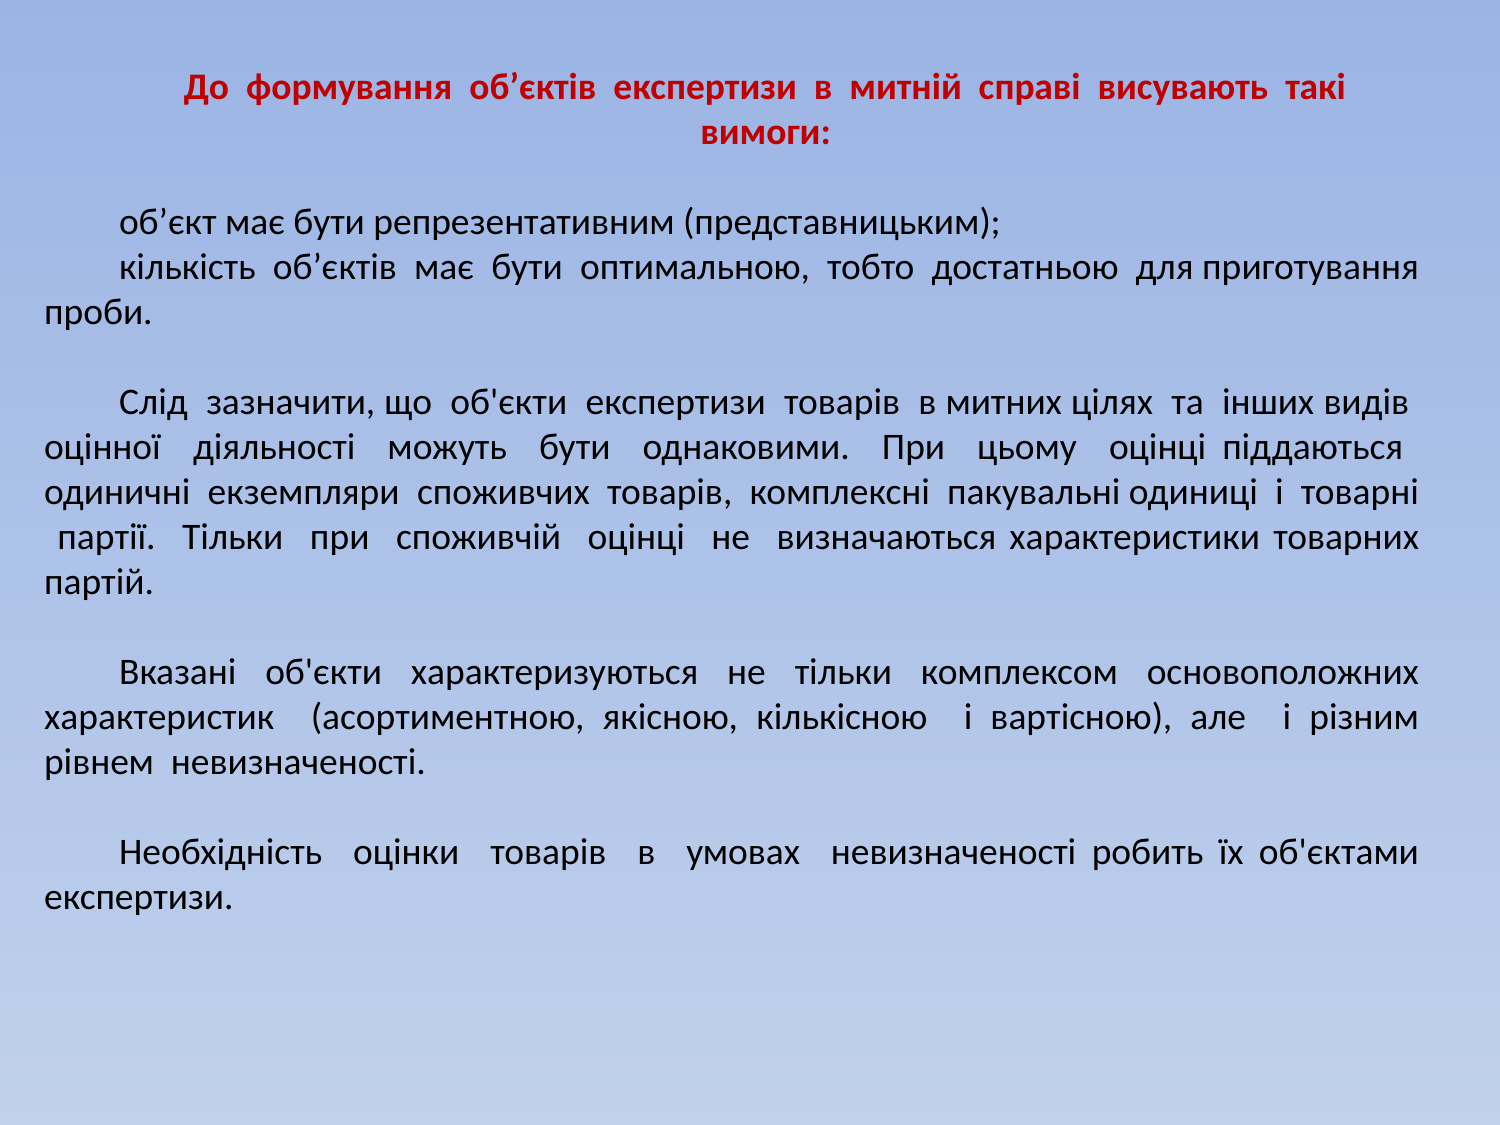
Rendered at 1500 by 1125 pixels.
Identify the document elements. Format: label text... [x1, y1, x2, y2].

text_box До формування об’єктів експертизи в митній справі висувають такі вимоги: об’єкт має бути репрезентативним (представницьким); кількість об’єктів має бути оптимальною, тобто достатньою для приготування проби. Слід зазначити, що об'єкти експертизи товарів в митних цілях та інших видів оцінної діяльності можуть бути однаковими. При цьому оцінці піддаються одиничні екземпляри споживчих товарів, комплексні пакувальні одиниці і товарні партії. Тільки при споживчій оцінці не визначаються характеристики товарних партій. Вказані об'єкти характеризуються не тільки комплексом основоположних характеристик (асортиментною, якісною, кількісною і вартісною), але і різним рівнем невизначеності. Необхідність оцінки товарів в умовах невизначеності робить їх об'єктами експертизи. [29, 54, 1436, 925]
